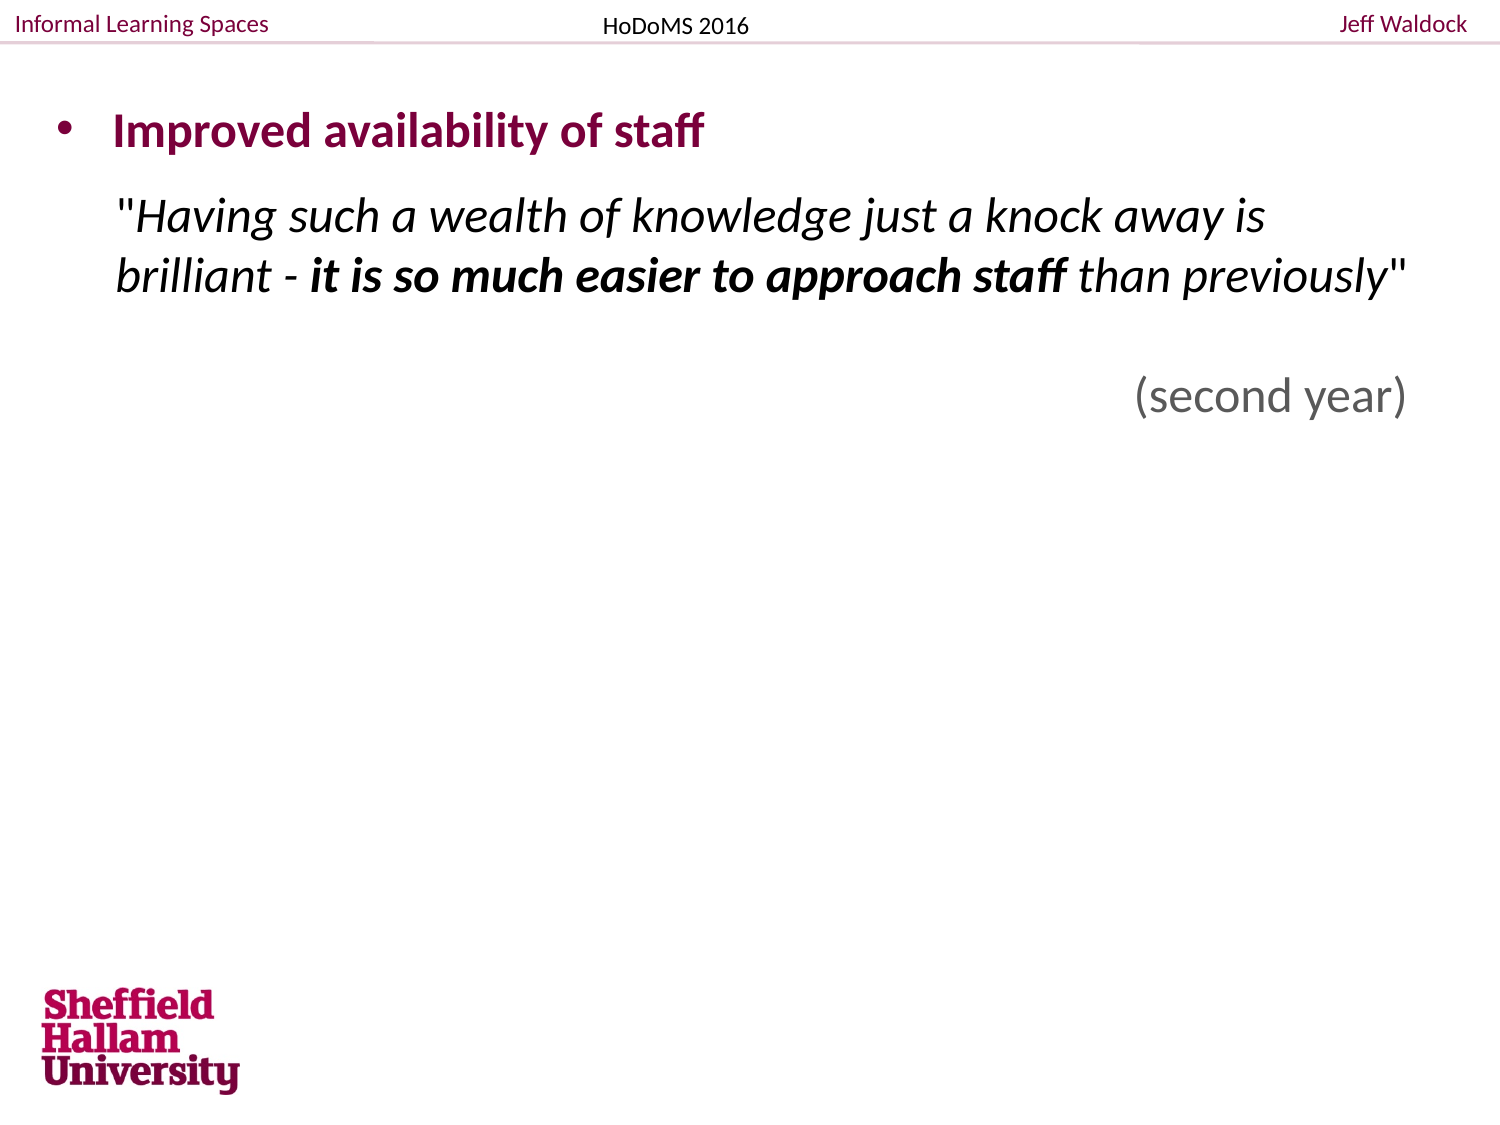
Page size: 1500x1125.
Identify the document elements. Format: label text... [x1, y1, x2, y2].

text_box Improved availability of staff "Having such a wealth of knowledge just a knock away is brilliant - it is so much easier to approach staff than previously" (second year) [41, 90, 1423, 430]
text_box HoDoMS 2016 [588, 1, 878, 41]
picture [41, 987, 240, 1095]
text_box Jeff Waldock [1269, 0, 1483, 41]
text_box Informal Learning Spaces [0, 0, 337, 42]
